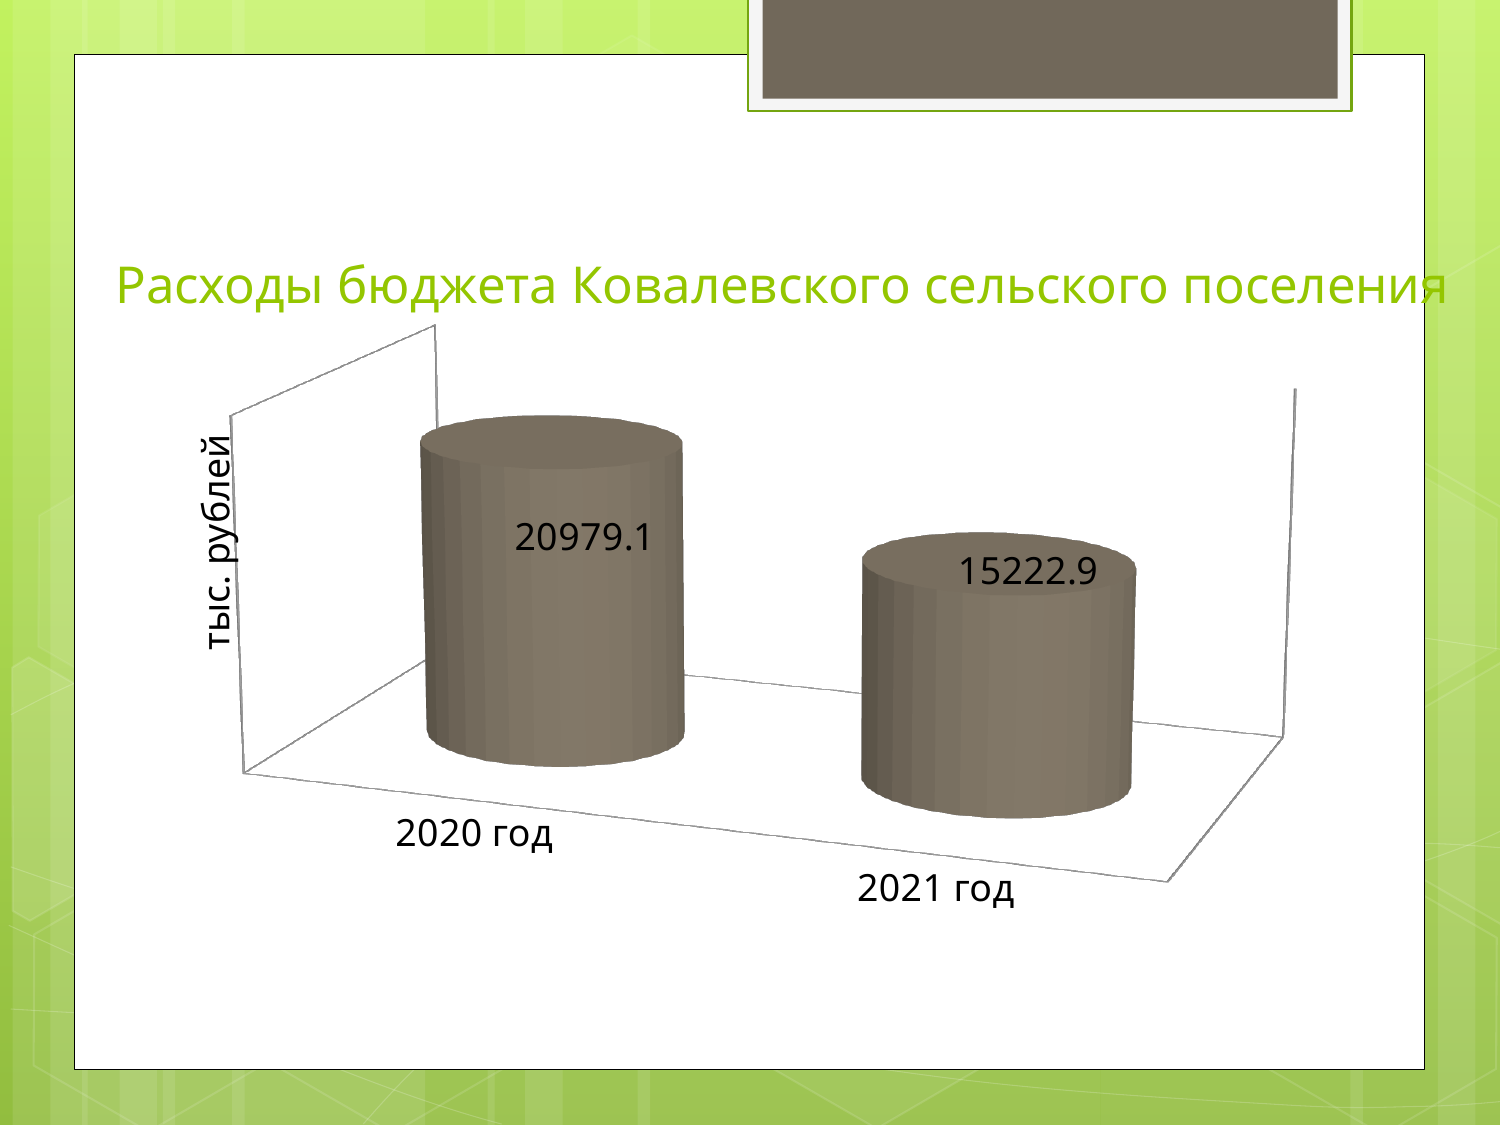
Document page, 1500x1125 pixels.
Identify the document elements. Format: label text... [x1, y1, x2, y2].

chart [135, 314, 1389, 1053]
title Расходы бюджета Ковалевского сельского поселения [80, 231, 1498, 322]
